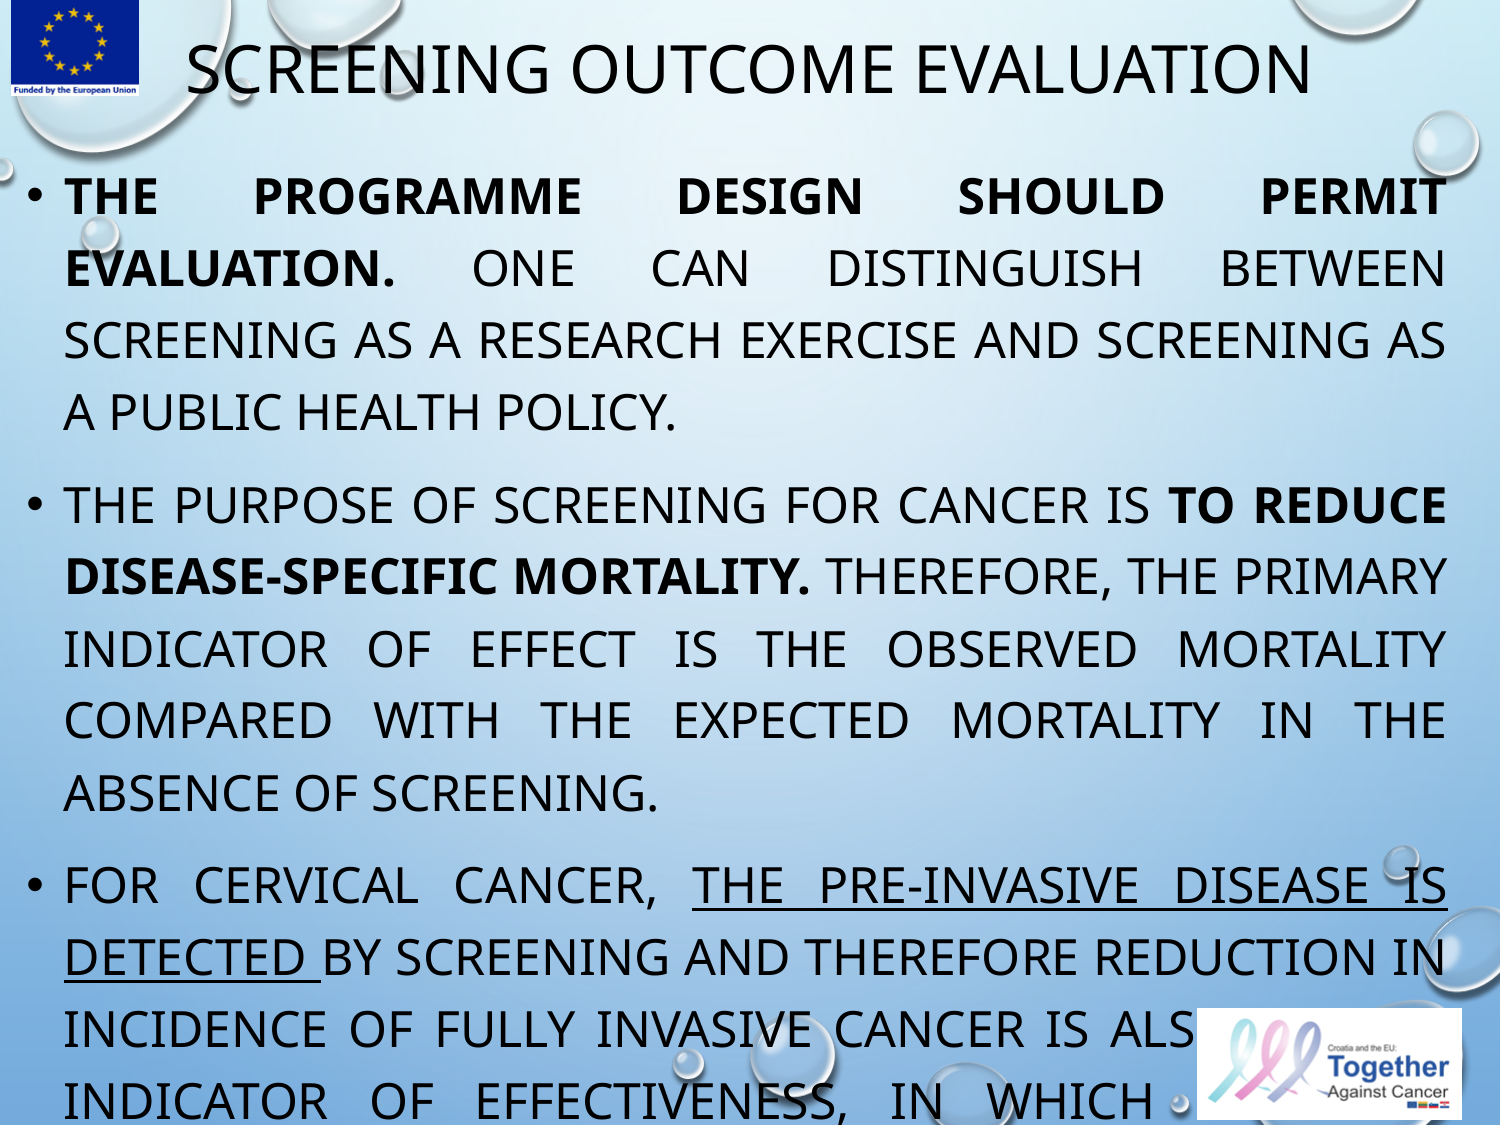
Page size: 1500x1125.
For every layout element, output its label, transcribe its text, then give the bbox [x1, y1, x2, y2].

picture [0, 0, 1500, 1125]
list The programme design should permit evaluation. One can distinguish between screening as a research exercise and screening as a public health policy. The purpose of screening for cancer is to reduce disease-specific mortality. Therefore, the primary indicator of effect is the observed mortality compared with the expected mortality in the absence of screening. For cervical cancer, the pre-invasive disease is detected by screening and therefore reduction in incidence of fully invasive cancer is also a valid indicator of effectiveness, in which case the condition being prevented by screening is future deaths [11, 144, 1463, 1071]
title SCREENING OUTCOME EVALUATION [75, 0, 1425, 144]
